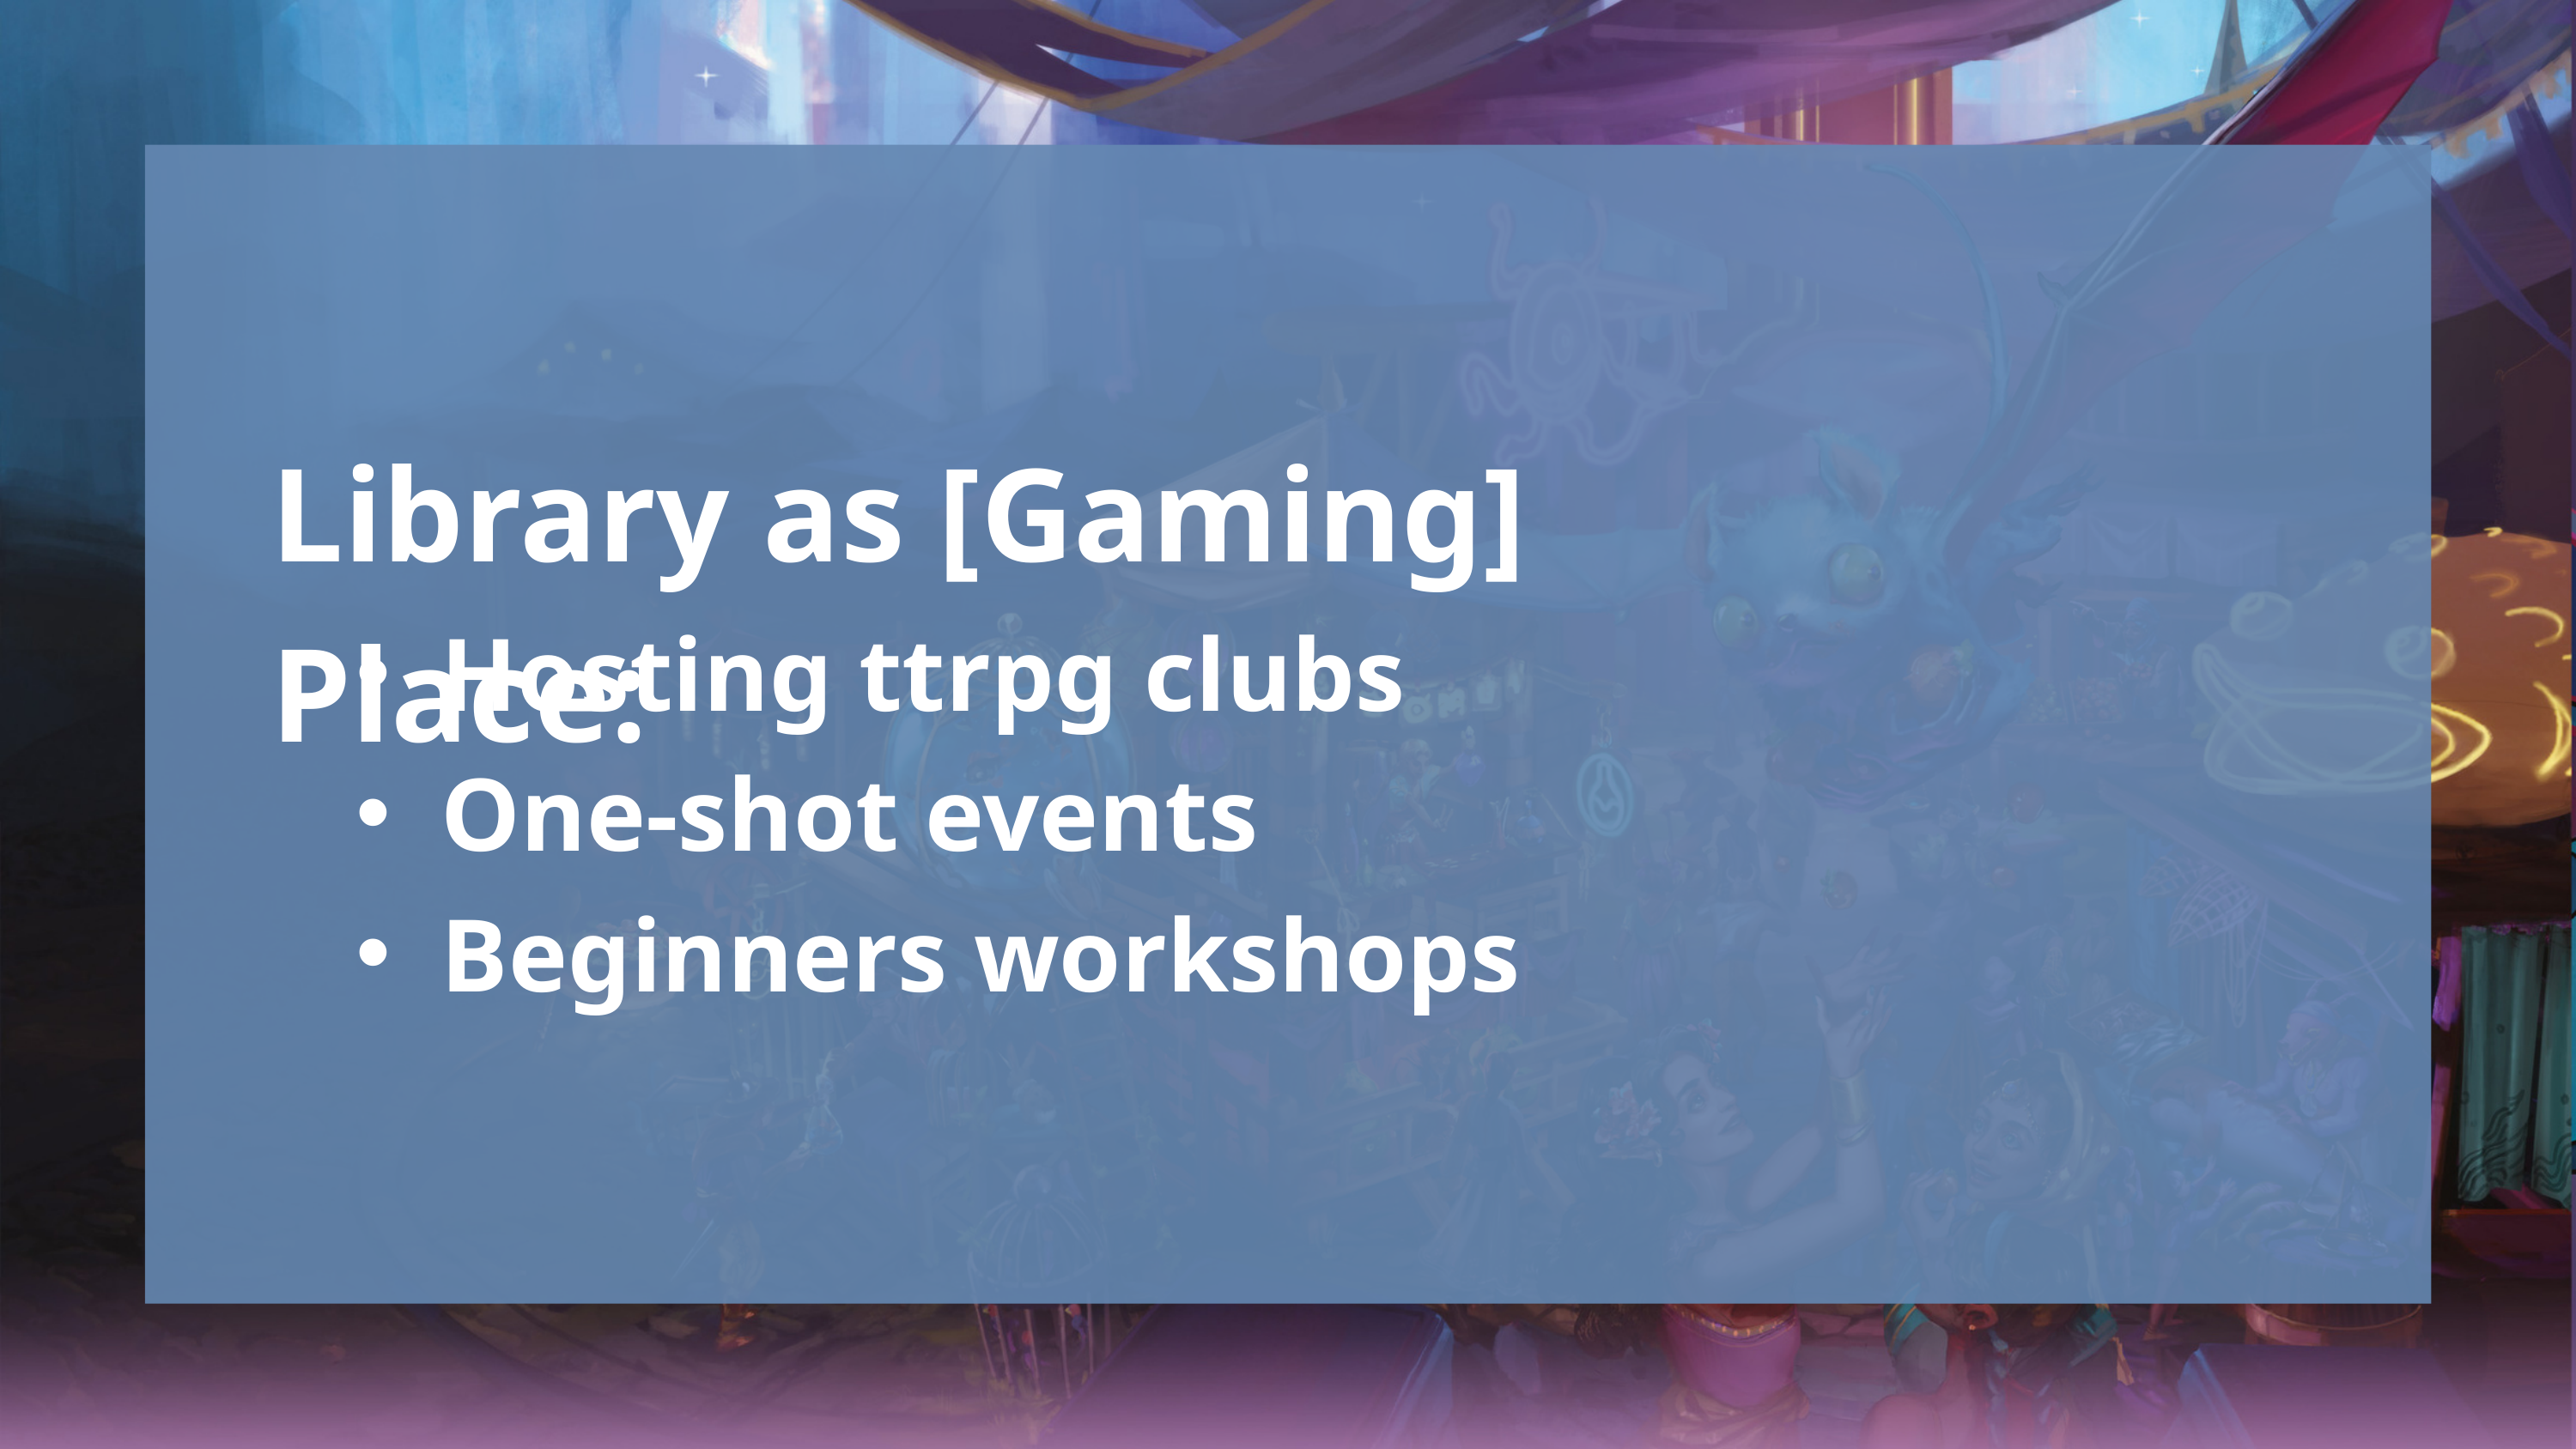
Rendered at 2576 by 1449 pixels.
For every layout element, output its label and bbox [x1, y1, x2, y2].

text_box [144, 144, 2432, 1304]
text_box [0, 0, 2576, 1449]
